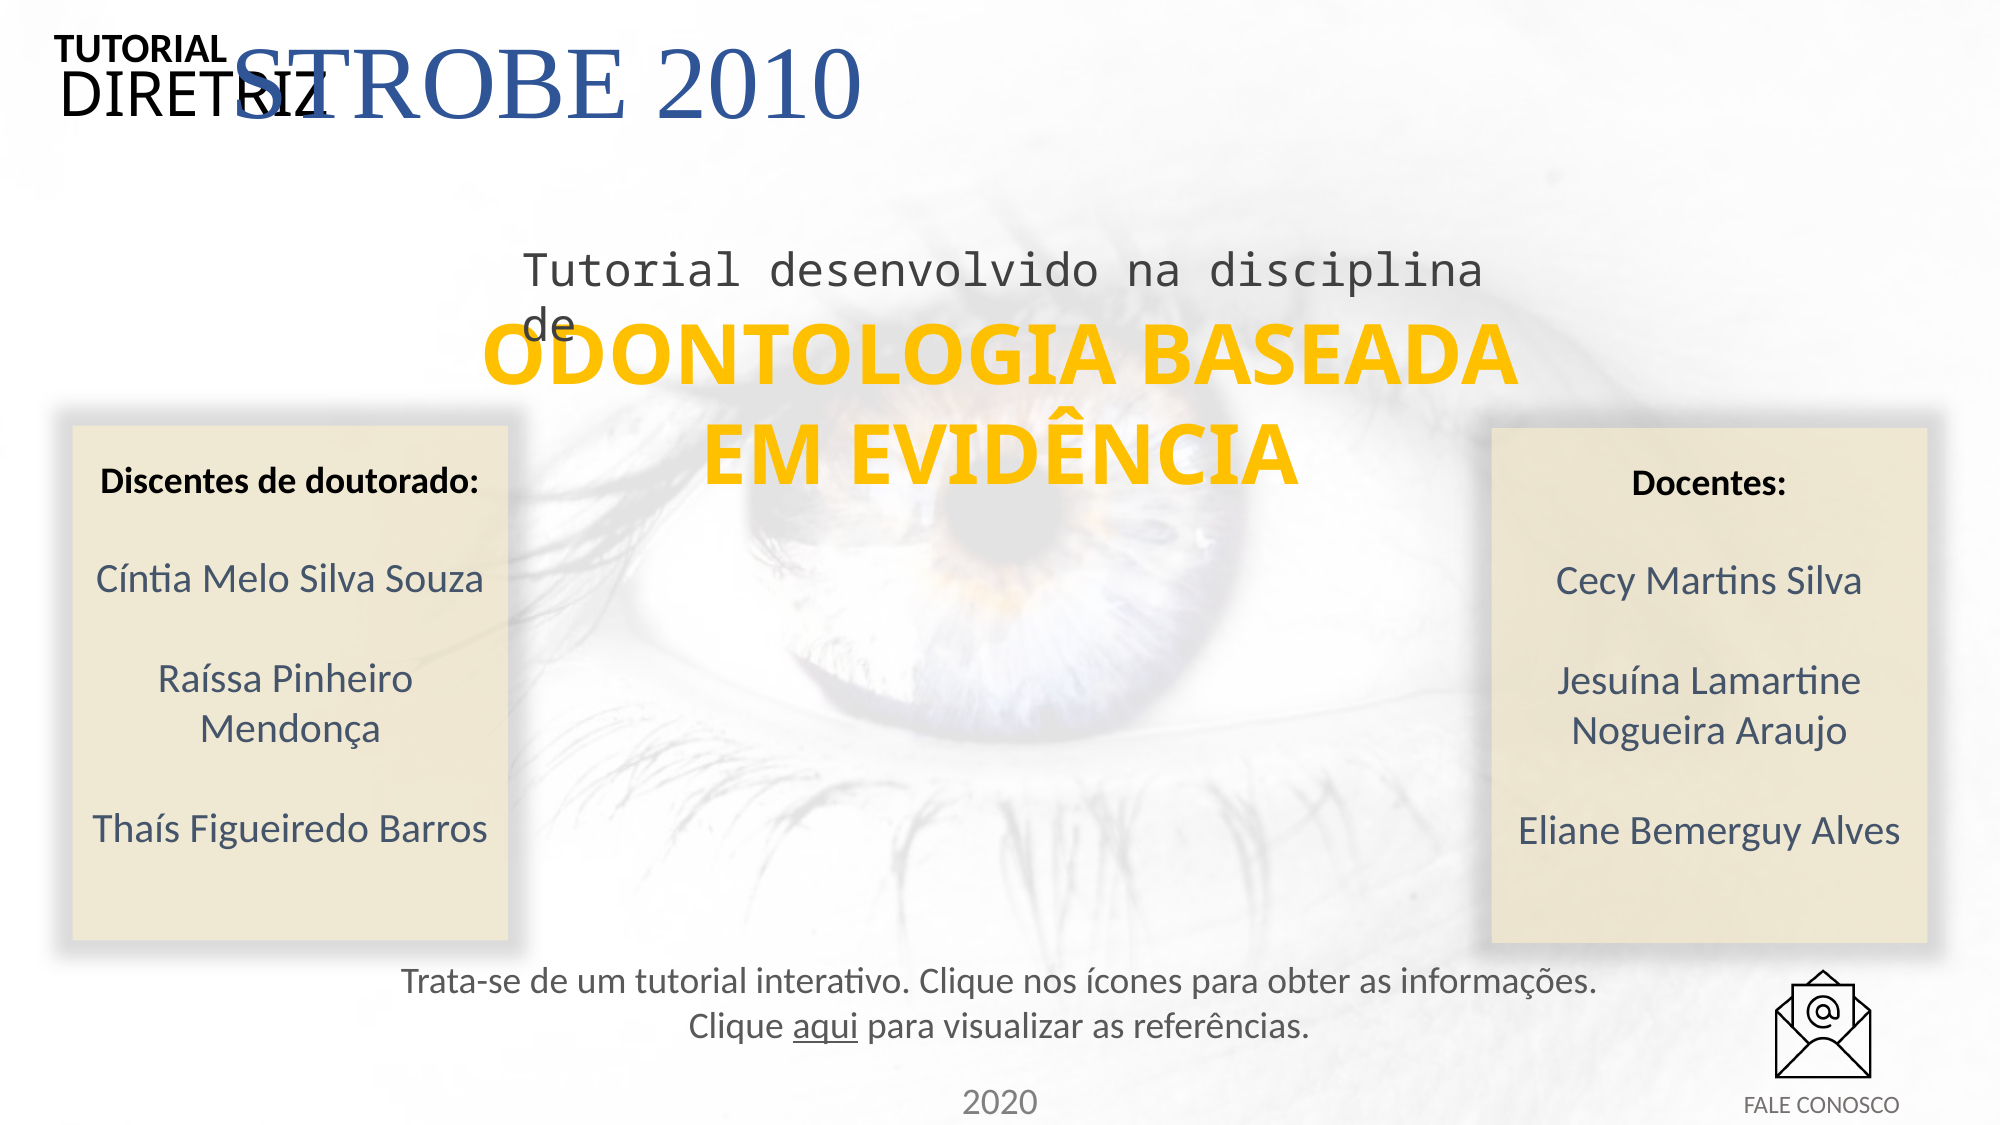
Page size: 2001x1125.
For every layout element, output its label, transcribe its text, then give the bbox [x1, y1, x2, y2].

text_box STROBE 2010 [215, 7, 910, 147]
text_box Trata-se de um tutorial interativo. Clique nos ícones para obter as informações. Clique aqui para visualizar as referências. [237, 948, 1763, 1099]
text_box Docentes: Cecy Martins Silva Jesuína Lamartine Nogueira Araujo Eliane Bemerguy Alves [1491, 428, 1928, 943]
text_box ODONTOLOGIA BASEADA EM EVIDÊNCIA [454, 293, 1546, 509]
text_box FALE CONOSCO [1704, 1080, 1941, 1125]
text_box DIRETRIZ [43, 46, 215, 137]
picture [1762, 963, 1885, 1086]
text_box 2020 [781, 1099, 1218, 1125]
text_box Tutorial desenvolvido na disciplina de [506, 232, 1546, 358]
text_box TUTORIAL [39, 13, 215, 79]
text_box Discentes de doutorado: Cíntia Melo Silva Souza Raíssa Pinheiro Mendonça Thaís Figueiredo Barros [72, 425, 509, 941]
